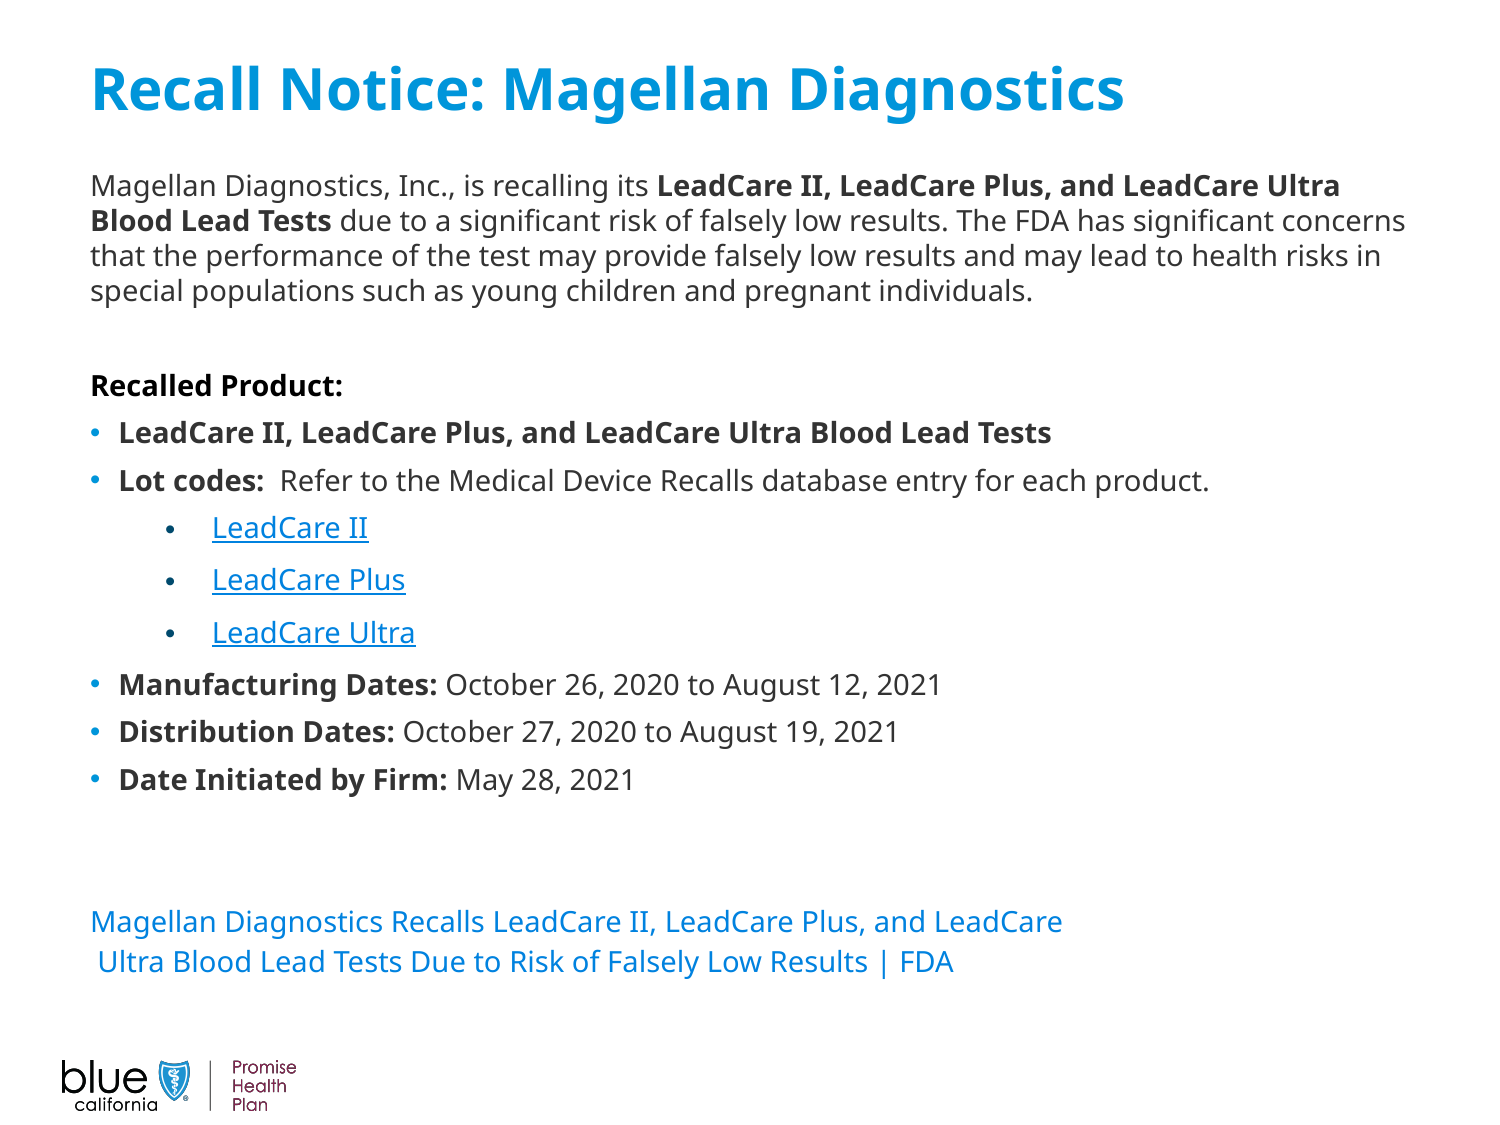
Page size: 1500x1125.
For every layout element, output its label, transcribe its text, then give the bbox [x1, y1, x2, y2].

text_box Magellan Diagnostics, Inc., is recalling its LeadCare II, LeadCare Plus, and LeadCare Ultra Blood Lead Tests due to a significant risk of falsely low results. The FDA has significant concerns that the performance of the test may provide falsely low results and may lead to health risks in special populations such as young children and pregnant individuals. Recalled Product: LeadCare II, LeadCare Plus, and LeadCare Ultra Blood Lead Tests Lot codes: Refer to the Medical Device Recalls database entry for each product. LeadCare II LeadCare Plus LeadCare Ultra Manufacturing Dates: October 26, 2020 to August 12, 2021 Distribution Dates: October 27, 2020 to August 19, 2021 Date Initiated by Firm: May 28, 2021 Magellan Diagnostics Recalls LeadCare II, LeadCare Plus, and LeadCare Ultra Blood Lead Tests Due to Risk of Falsely Low Results | FDA [74, 159, 1425, 1038]
text_box Recall Notice: Magellan Diagnostics [74, 45, 1425, 143]
picture [62, 1060, 296, 1111]
